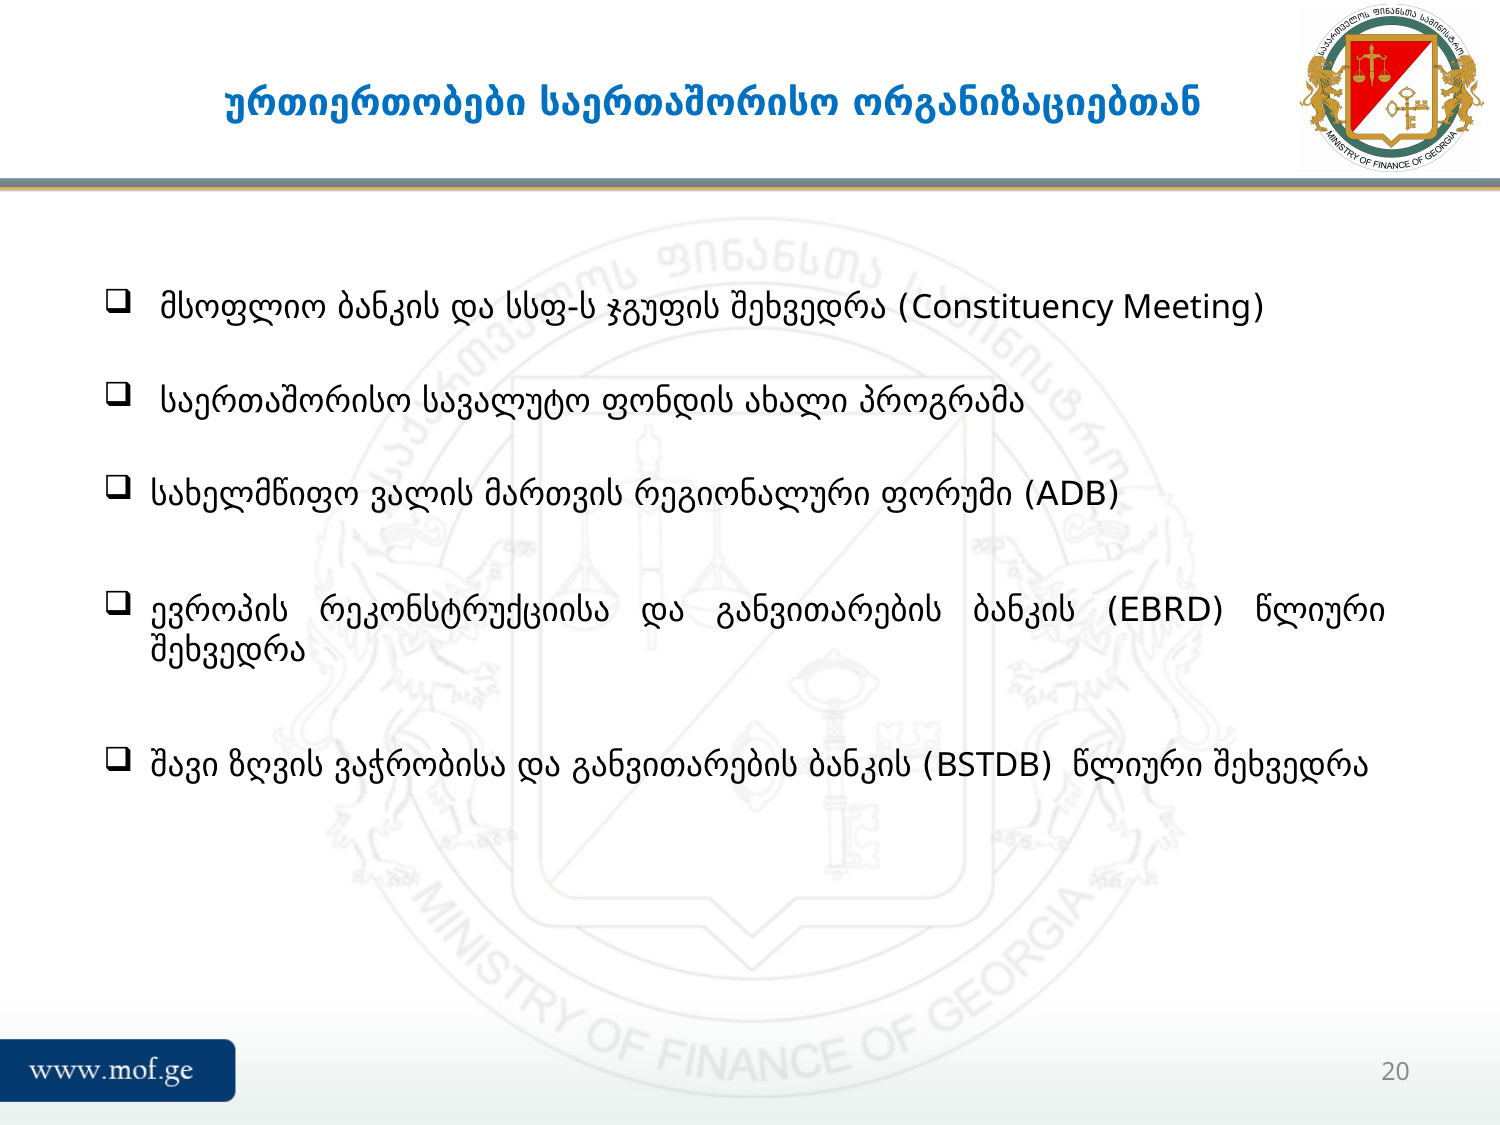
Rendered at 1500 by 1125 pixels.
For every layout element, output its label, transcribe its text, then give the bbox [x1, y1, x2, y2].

picture [0, 0, 1500, 1125]
title ურთიერთობები საერთაშორისო ორგანიზაციებთან [100, 29, 1294, 172]
slide_number 20 [1312, 1042, 1425, 1103]
list მსოფლიო ბანკის და სსფ-ს ჯგუფის შეხვედრა (Constituency Meeting) საერთაშორისო სავალუტო ფონდის ახალი პროგრამა სახელმწიფო ვალის მართვის რეგიონალური ფორუმი (ADB) ევროპის რეკონსტრუქციისა და განვითარების ბანკის (EBRD) წლიური შეხვედრა შავი ზღვის ვაჭრობისა და განვითარების ბანკის (BSTDB) წლიური შეხვედრა [88, 231, 1403, 949]
